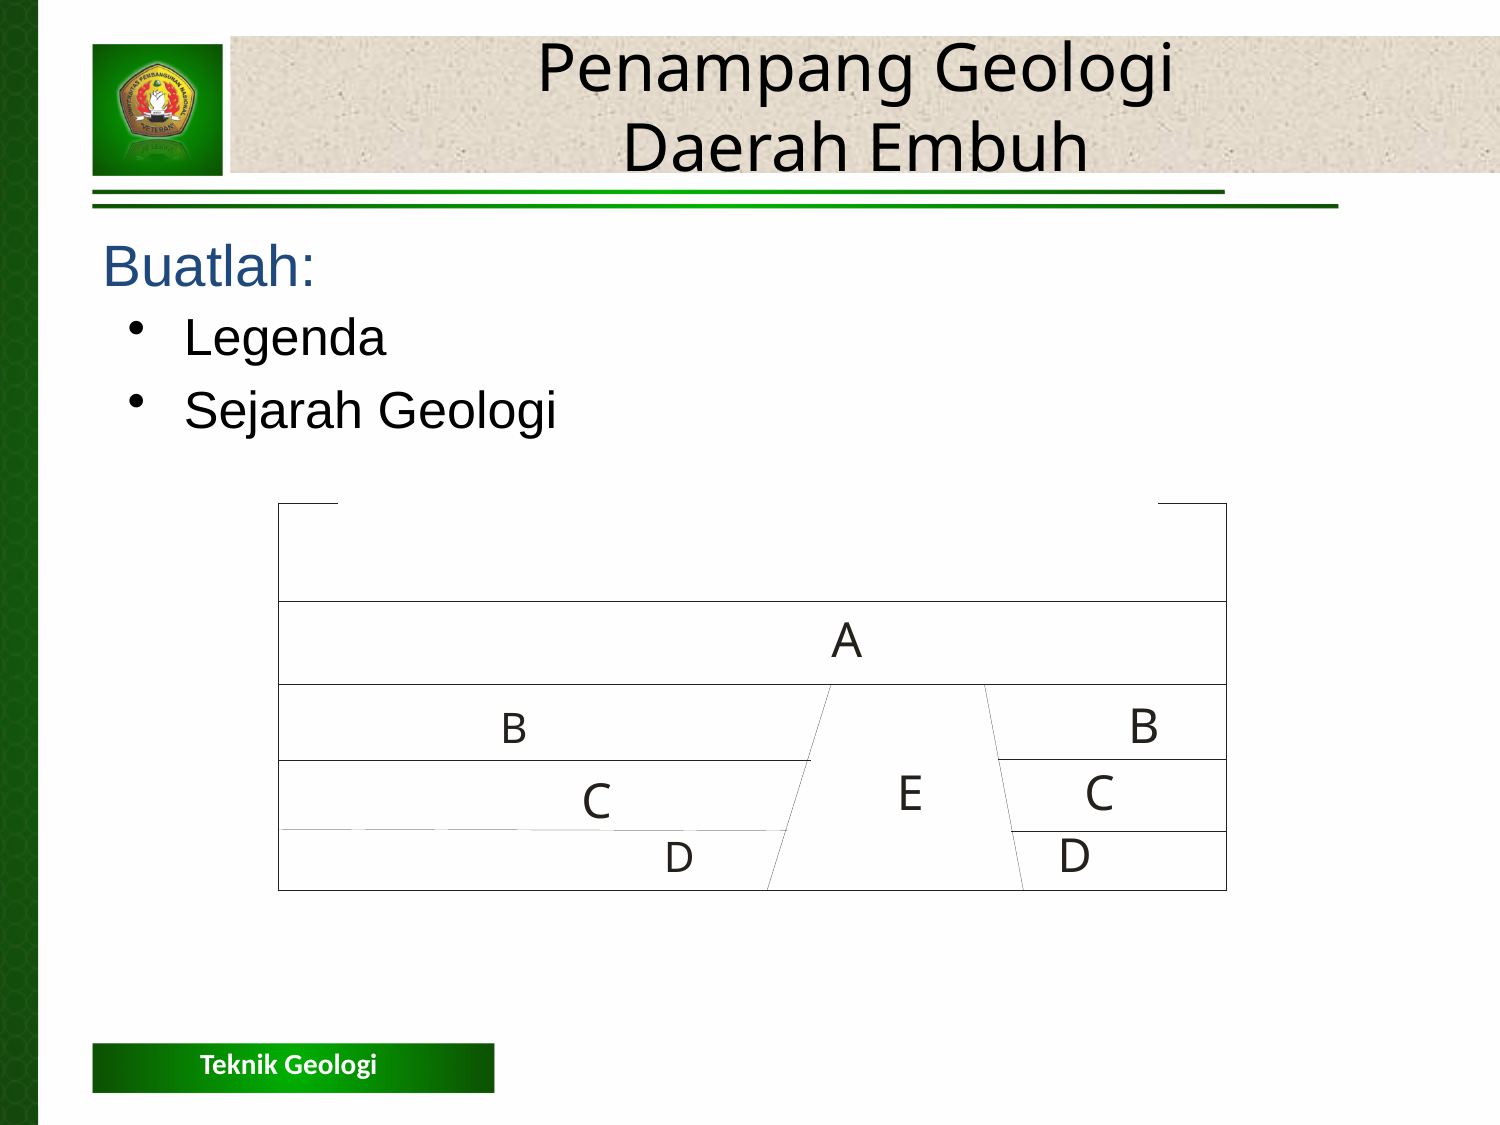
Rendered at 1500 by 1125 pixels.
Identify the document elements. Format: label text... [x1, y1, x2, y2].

list Teknik Geologi [162, 1037, 393, 1088]
picture [0, 0, 1500, 1125]
text_box Penampang Geologi Daerah Embuh [230, 36, 1500, 173]
text_box Legenda Sejarah Geologi [112, 295, 763, 475]
text_box Buatlah: [87, 161, 588, 350]
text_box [274, 499, 1231, 894]
